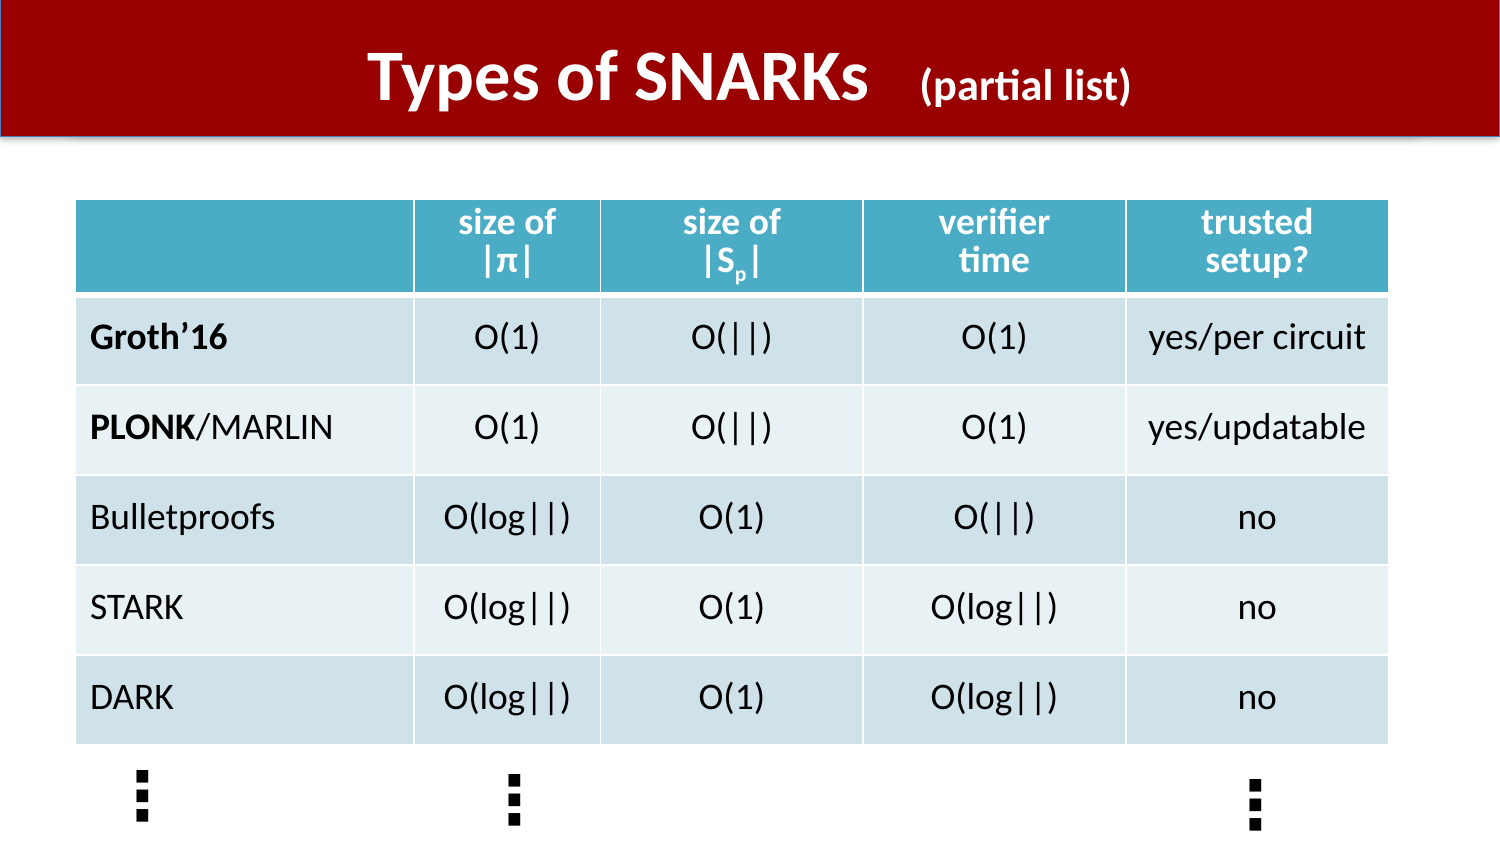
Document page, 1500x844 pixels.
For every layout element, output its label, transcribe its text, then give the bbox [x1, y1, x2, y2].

text_box ⋮ [466, 749, 563, 844]
text_box ⋮ [1207, 754, 1304, 844]
title Types of SNARKs (partial list) [75, 20, 1425, 123]
text_box ⋮ [94, 745, 191, 841]
